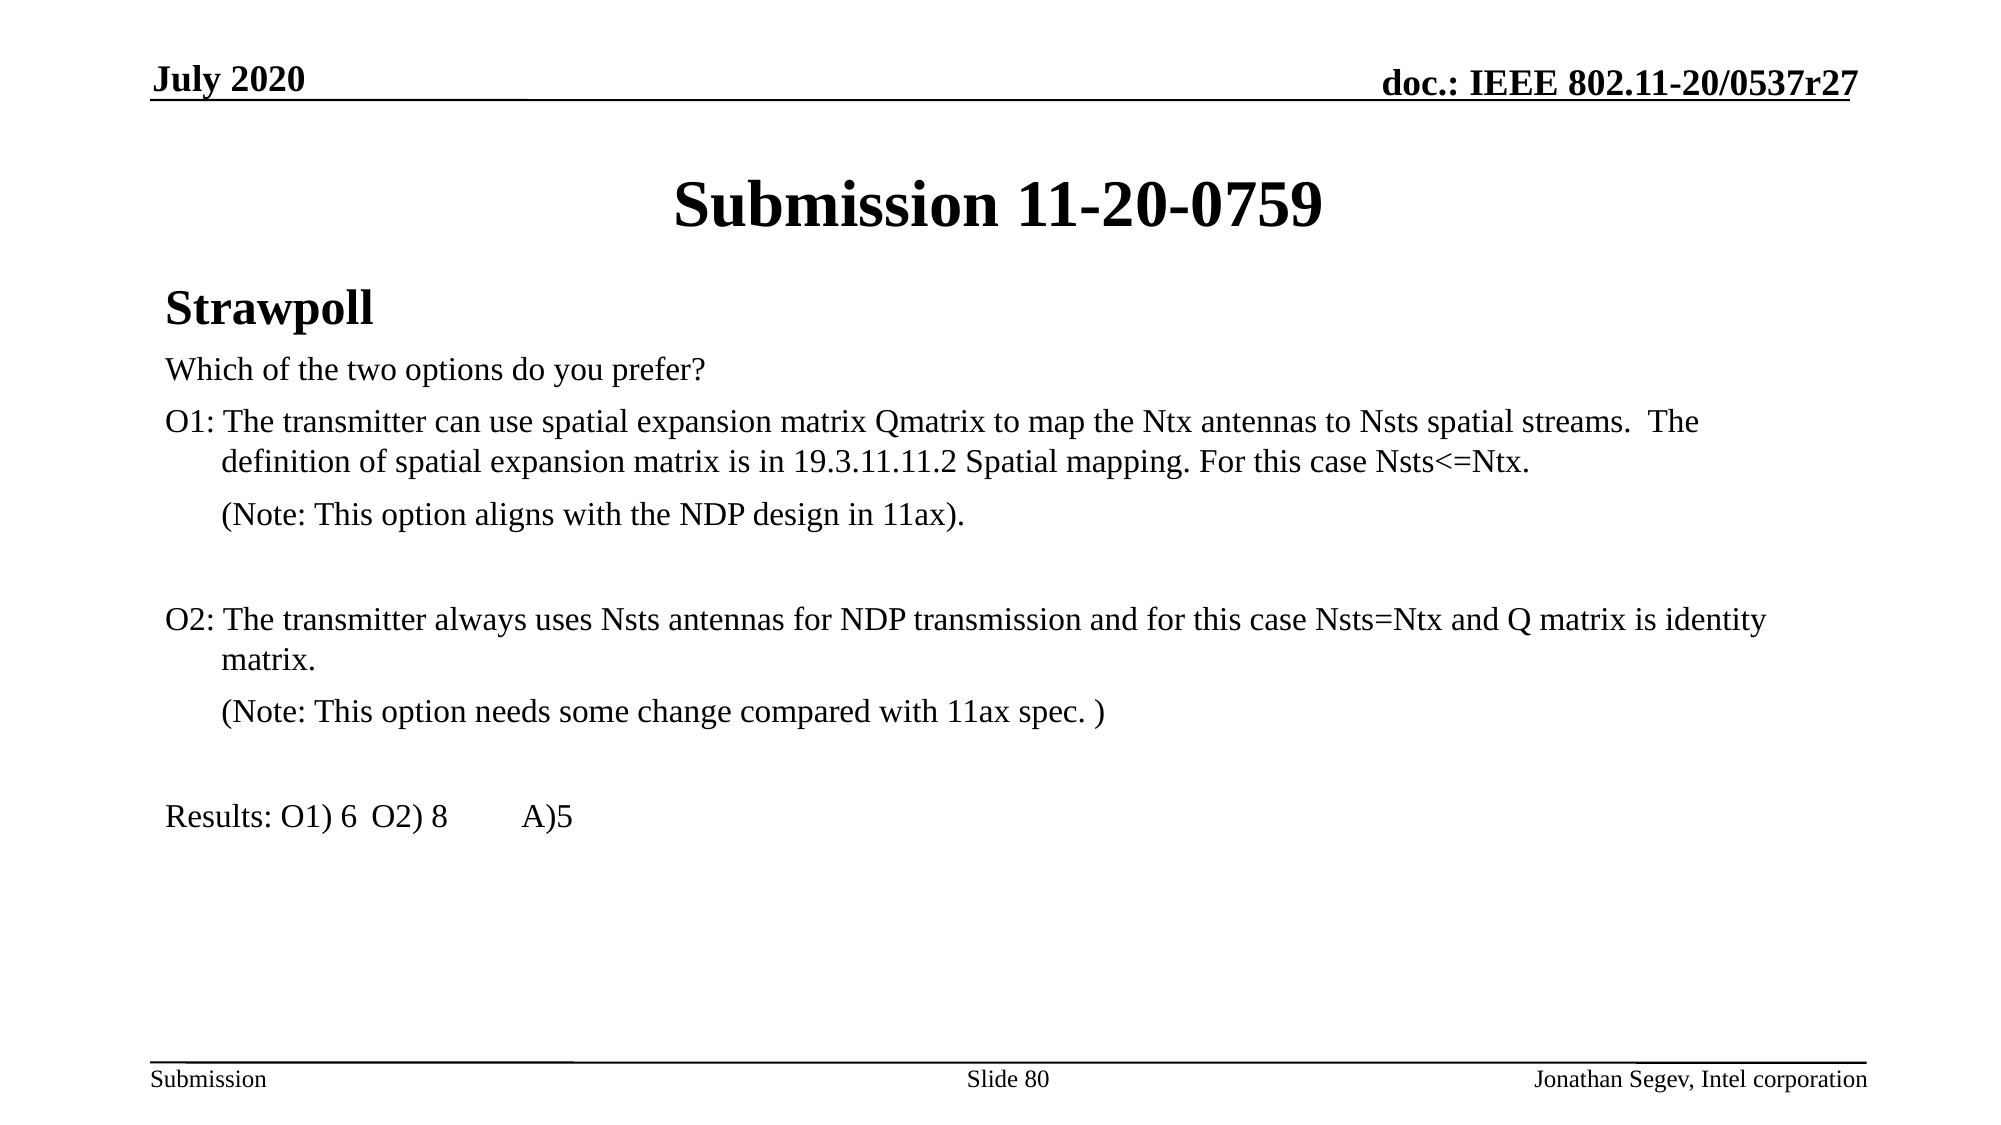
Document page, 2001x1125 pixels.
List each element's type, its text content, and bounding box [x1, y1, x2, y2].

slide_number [152, 54, 563, 100]
title Submission 11-20-0759 [149, 112, 1850, 266]
list Strawpoll Which of the two options do you prefer? O1: The transmitter can use spatial expansion matrix Qmatrix to map the Ntx antennas to Nsts spatial streams. The definition of spatial expansion matrix is in 19.3.11.11.2 Spatial mapping. For this case Nsts<=Ntx. (Note: This option aligns with the NDP design in 11ax). O2: The transmitter always uses Nsts antennas for NDP transmission and for this case Nsts=Ntx and Q matrix is identity matrix. (Note: This option needs some change compared with 11ax spec. ) Results: O1) 6 O2) 8 A)5 [149, 266, 1850, 1000]
slide_number Slide 80 [950, 1061, 1067, 1123]
footer Jonathan Segev, Intel corporation [1171, 1061, 1869, 1093]
